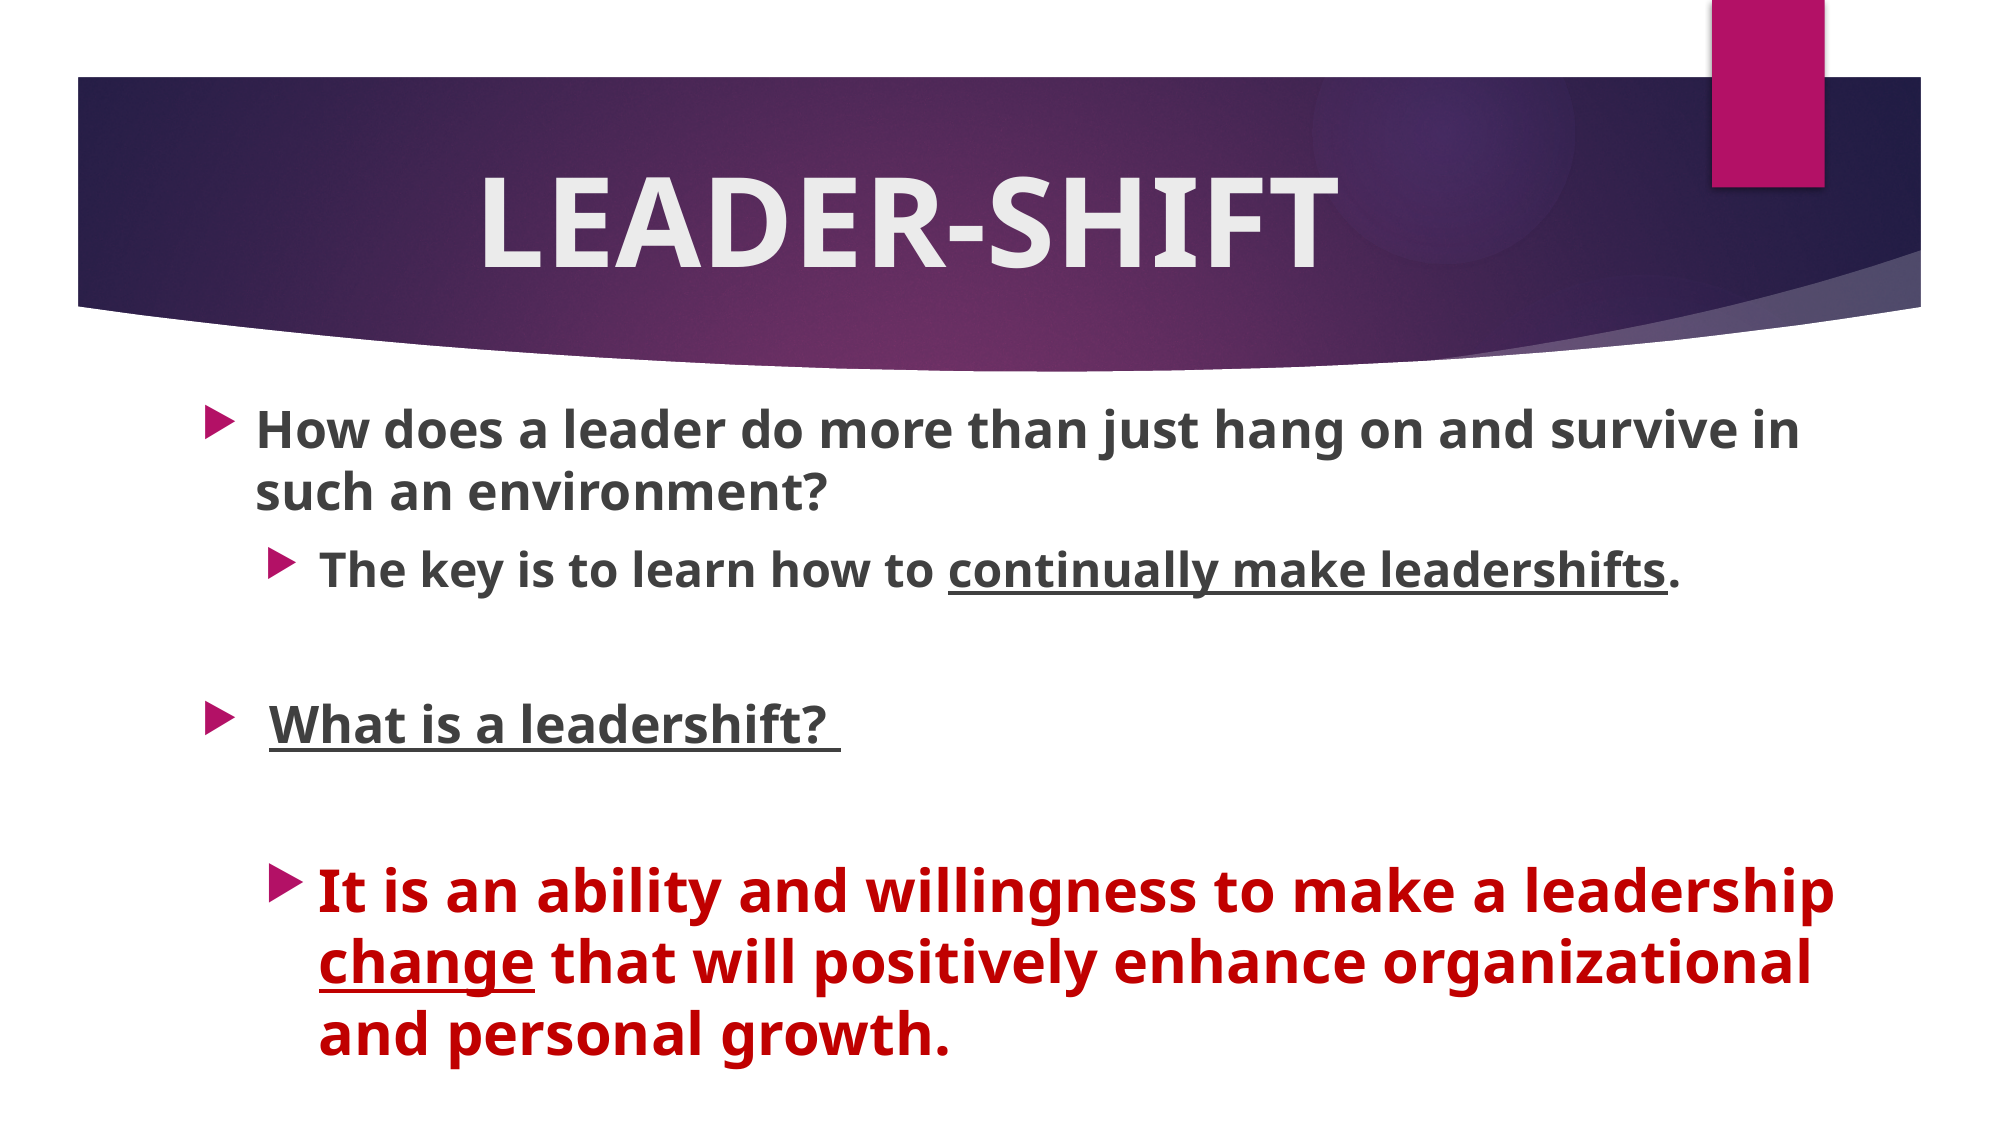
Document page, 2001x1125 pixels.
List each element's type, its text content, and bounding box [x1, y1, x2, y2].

title LEADER-SHIFT [189, 159, 1627, 366]
list How does a leader do more than just hang on and survive in such an environment? The key is to learn how to continually make leadershifts. What is a leadershift? It is an ability and willingness to make a leadership change that will positively enhance organizational and personal growth. [123, 388, 1854, 1086]
